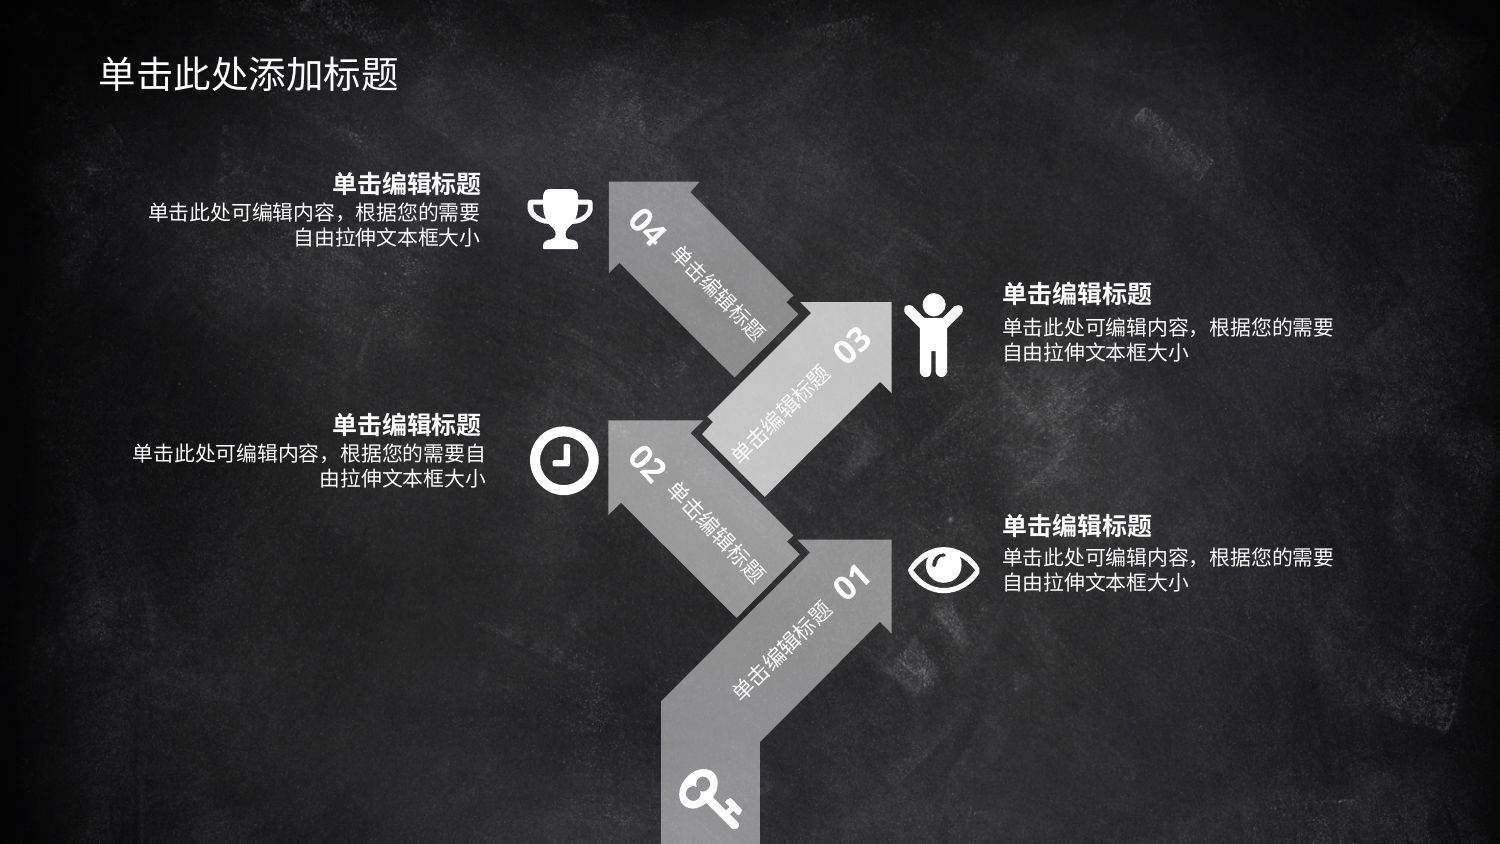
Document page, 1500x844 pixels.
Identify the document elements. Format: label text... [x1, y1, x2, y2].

picture [0, 0, 1500, 844]
text_box 单击编辑标题 [332, 409, 483, 440]
text_box 单击编辑标题 [662, 475, 772, 589]
text_box [904, 293, 963, 378]
text_box [608, 420, 800, 618]
text_box 单击此处可编辑内容，根据您的需要自由拉伸文本框大小 [1001, 544, 1355, 595]
text_box [702, 302, 892, 497]
text_box 单击此处可编辑内容，根据您的需要自由拉伸文本框大小 [1001, 314, 1355, 365]
text_box 单击编辑标题 [666, 240, 772, 347]
text_box [679, 769, 743, 830]
text_box 单击编辑标题 [1002, 278, 1153, 309]
text_box [661, 539, 892, 844]
text_box 单击此处可编辑内容，根据您的需要自由拉伸文本框大小 [135, 199, 481, 250]
text_box [908, 547, 980, 594]
text_box 02 [621, 435, 677, 491]
text_box [530, 426, 599, 496]
text_box 单击编辑标题 [1002, 510, 1153, 541]
text_box 单击编辑标题 [332, 168, 483, 199]
text_box 04 [621, 199, 677, 255]
text_box 单击此处可编辑内容，根据您的需要自由拉伸文本框大小 [112, 440, 486, 491]
text_box 01 [823, 553, 879, 609]
text_box [608, 181, 799, 378]
text_box 单击编辑标题 [726, 595, 837, 707]
text_box [527, 189, 593, 250]
text_box 03 [823, 317, 879, 373]
text_box 单击编辑标题 [724, 358, 836, 471]
